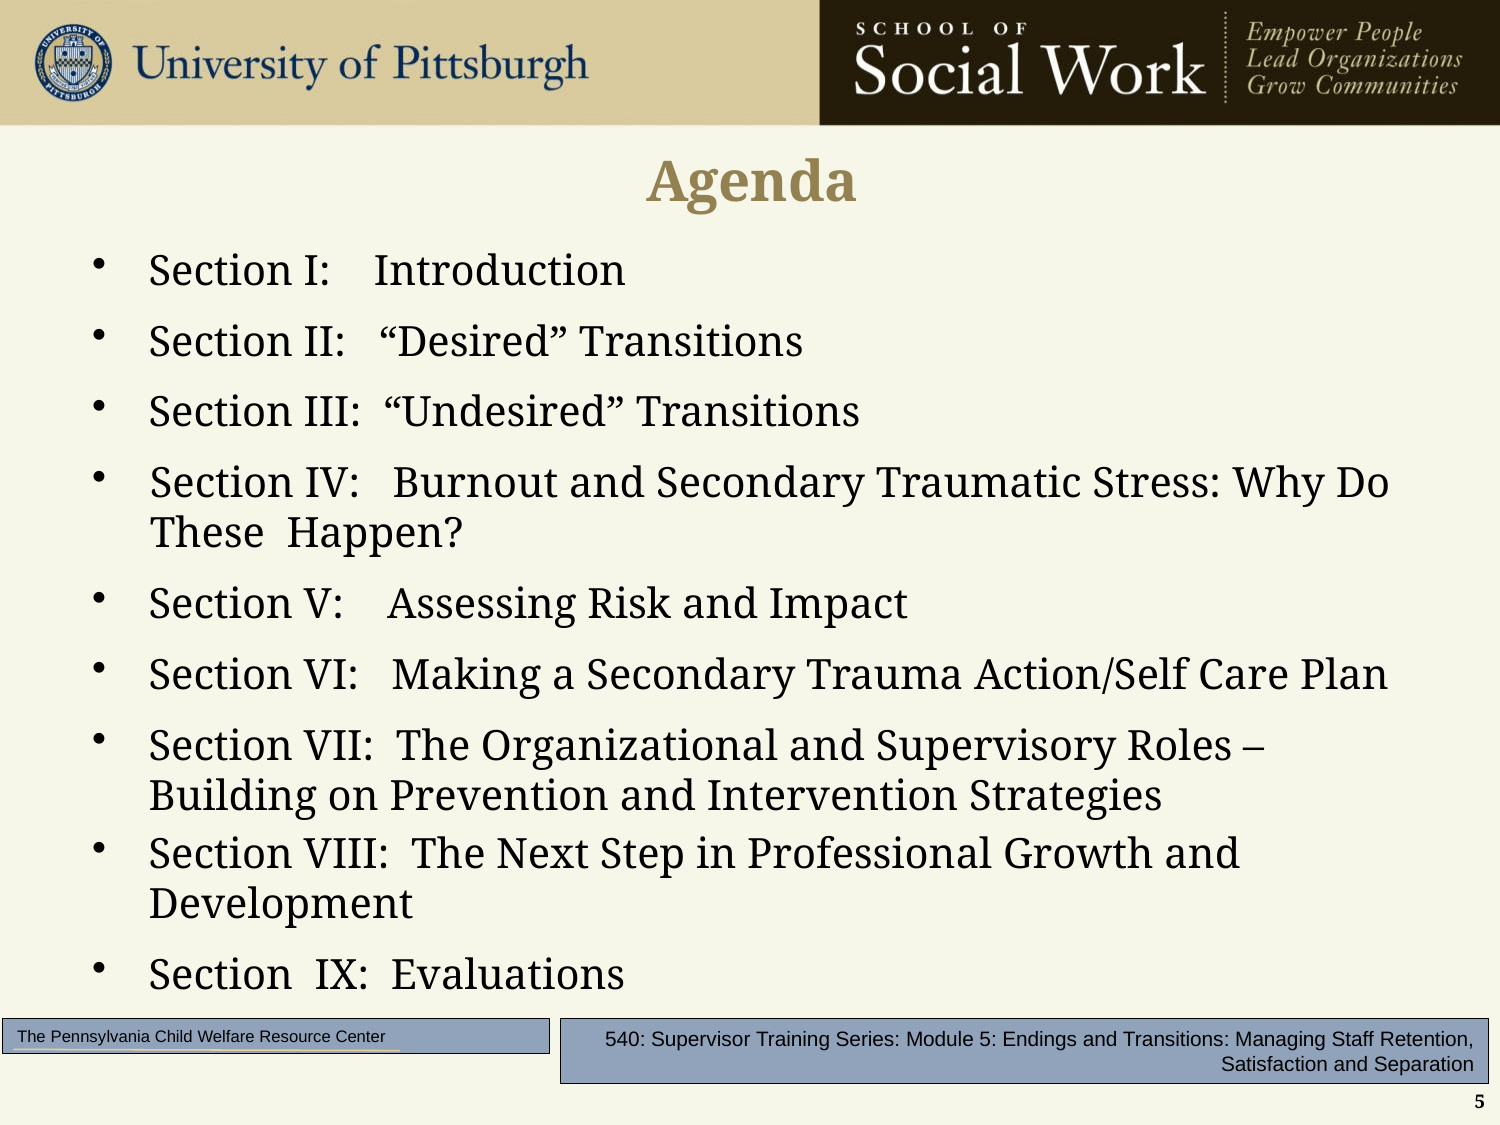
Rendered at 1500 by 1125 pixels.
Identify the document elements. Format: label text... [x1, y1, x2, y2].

slide_number 5 [1332, 1087, 1500, 1119]
picture [0, 0, 1500, 1125]
title Agenda [76, 129, 1428, 228]
list Section I: Introduction Section II: “Desired” Transitions Section III: “Undesired” Transitions Section IV: Burnout and Secondary Traumatic Stress: Why Do These Happen? Section V: Assessing Risk and Impact Section VI: Making a Secondary Trauma Action/Self Care Plan Section VII: The Organizational and Supervisory Roles – Building on Prevention and Intervention Strategies Section VIII: The Next Step in Professional Growth and Development Section IX: Evaluations [76, 235, 1431, 1018]
